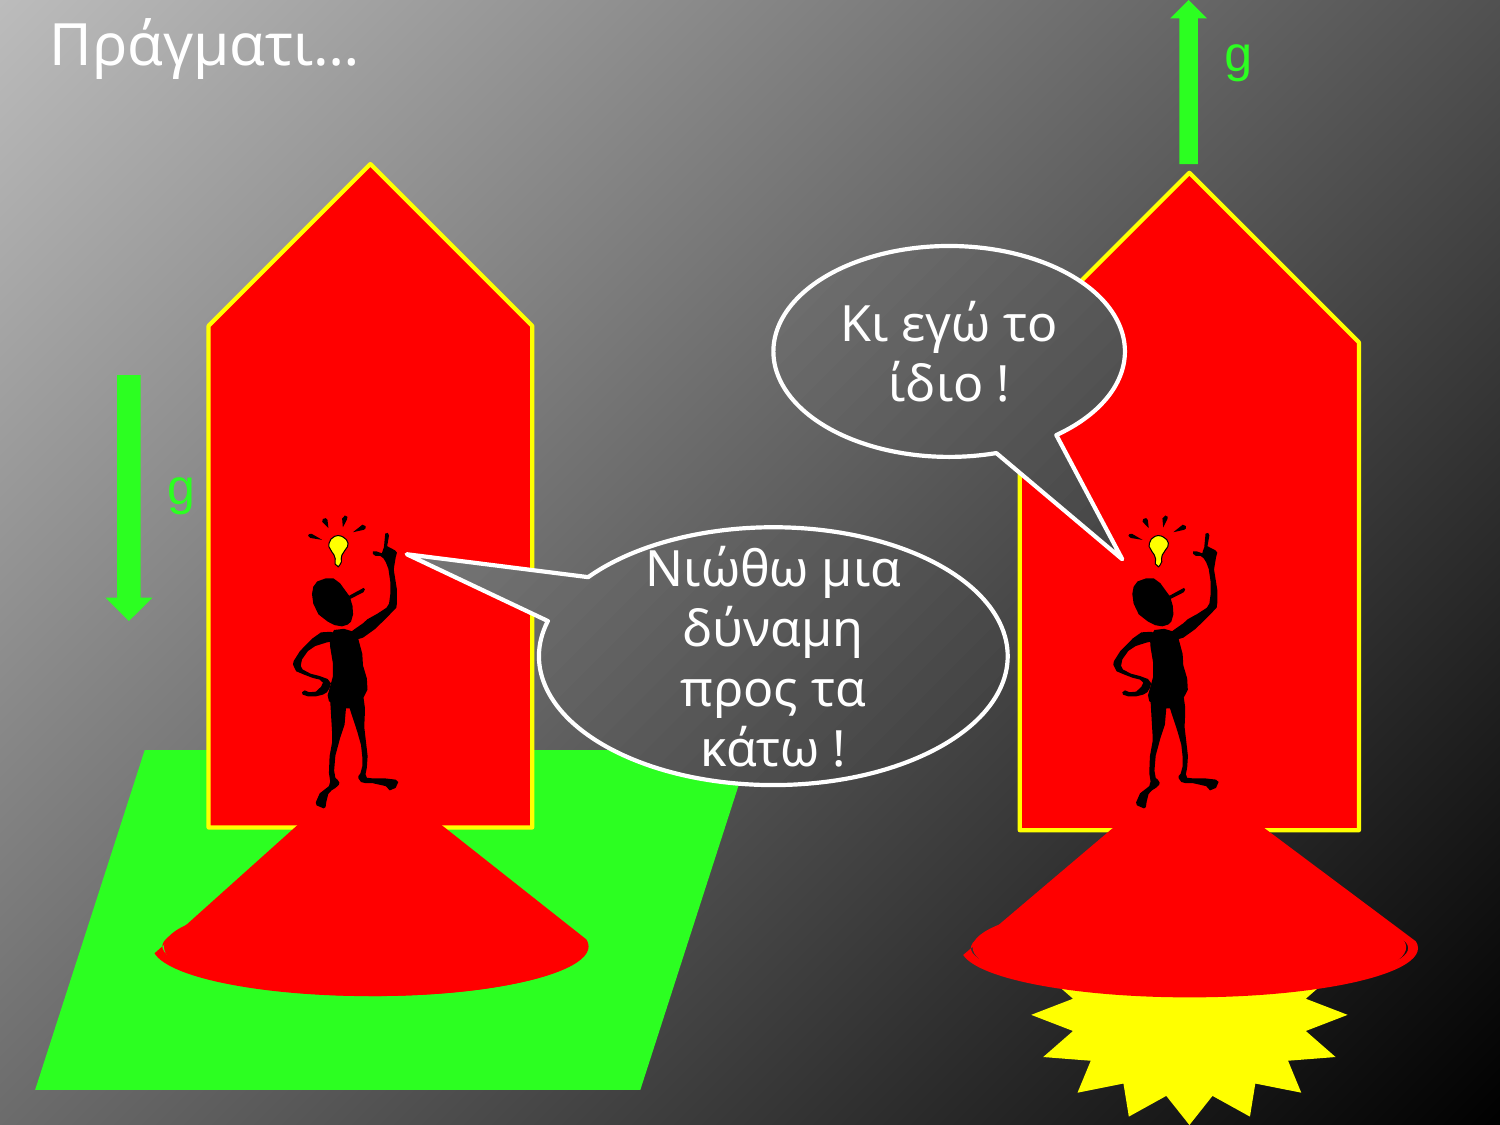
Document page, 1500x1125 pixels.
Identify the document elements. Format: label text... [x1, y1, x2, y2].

text_box Νιώθω μια δύναμη προς τα κάτω ! [633, 525, 960, 788]
text_box Πράγματι… [35, 0, 422, 85]
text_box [960, 0, 1419, 1125]
text_box [33, 747, 741, 1092]
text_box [152, 163, 589, 997]
text_box Κι εγώ το ίδιο ! [771, 243, 960, 460]
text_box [105, 374, 152, 622]
